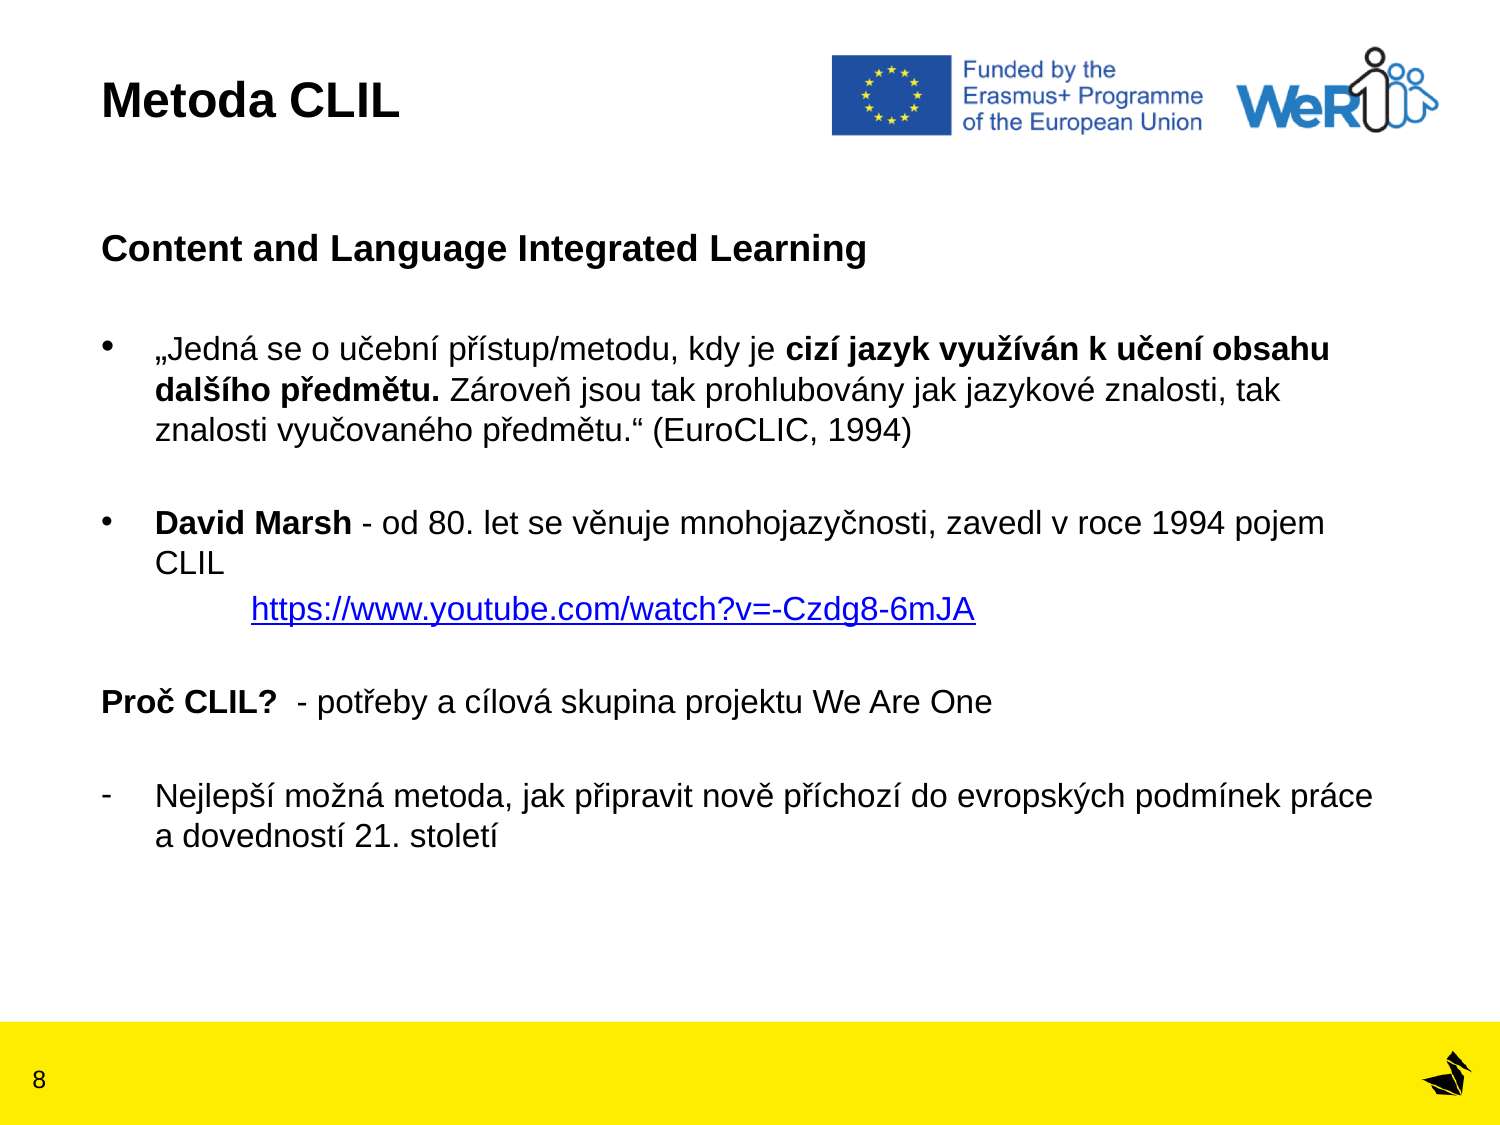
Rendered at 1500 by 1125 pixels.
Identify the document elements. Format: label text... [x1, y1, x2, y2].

picture [0, 0, 1500, 1125]
title Metoda CLIL [101, 67, 801, 128]
list Content and Language Integrated Learning „Jedná se o učební přístup/metodu, kdy je cizí jazyk využíván k učení obsahu dalšího předmětu. Zároveň jsou tak prohlubovány jak jazykové znalosti, tak znalosti vyučovaného předmětu.“ (EuroCLIC, 1994) David Marsh - od 80. let se věnuje mnohojazyčnosti, zavedl v roce 1994 pojem CLIL https://www.youtube.com/watch?v=-Czdg8-6mJA Proč CLIL? - potřeby a cílová skupina projektu We Are One Nejlepší možná metoda, jak připravit nově příchozí do evropských podmínek práce a dovedností 21. století [101, 223, 1399, 955]
